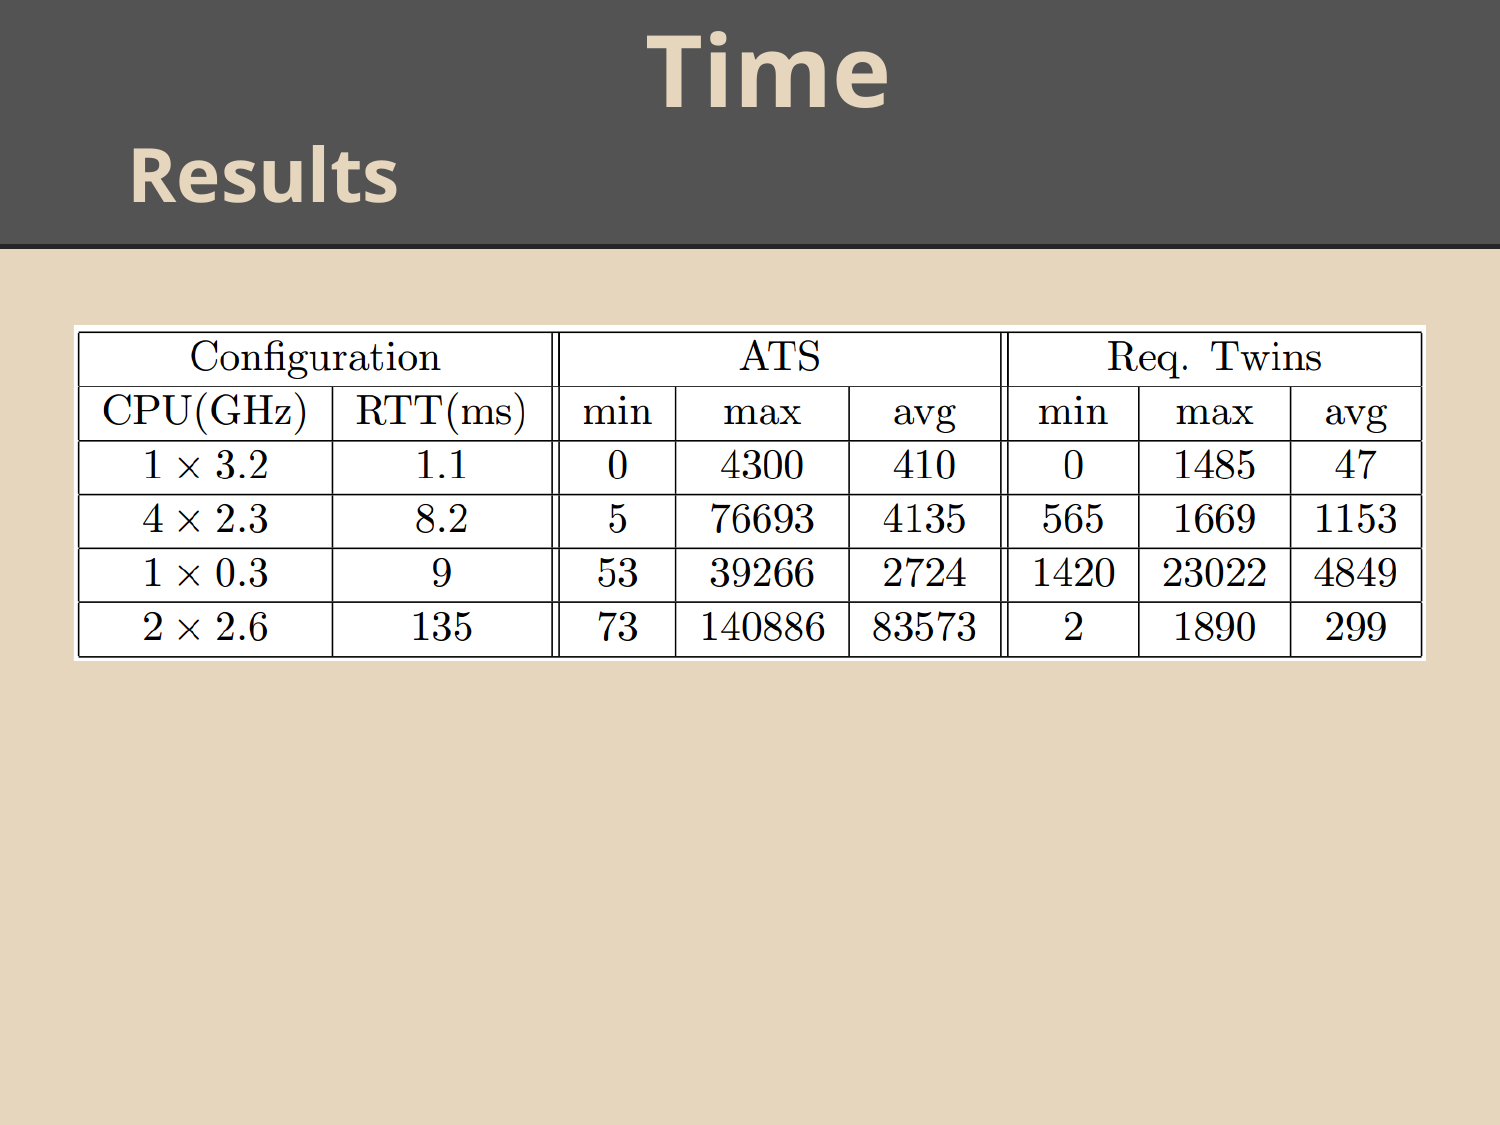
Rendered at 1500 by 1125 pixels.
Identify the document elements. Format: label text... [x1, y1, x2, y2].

text_box [73, 325, 1426, 661]
title Time Results [75, 0, 1425, 233]
